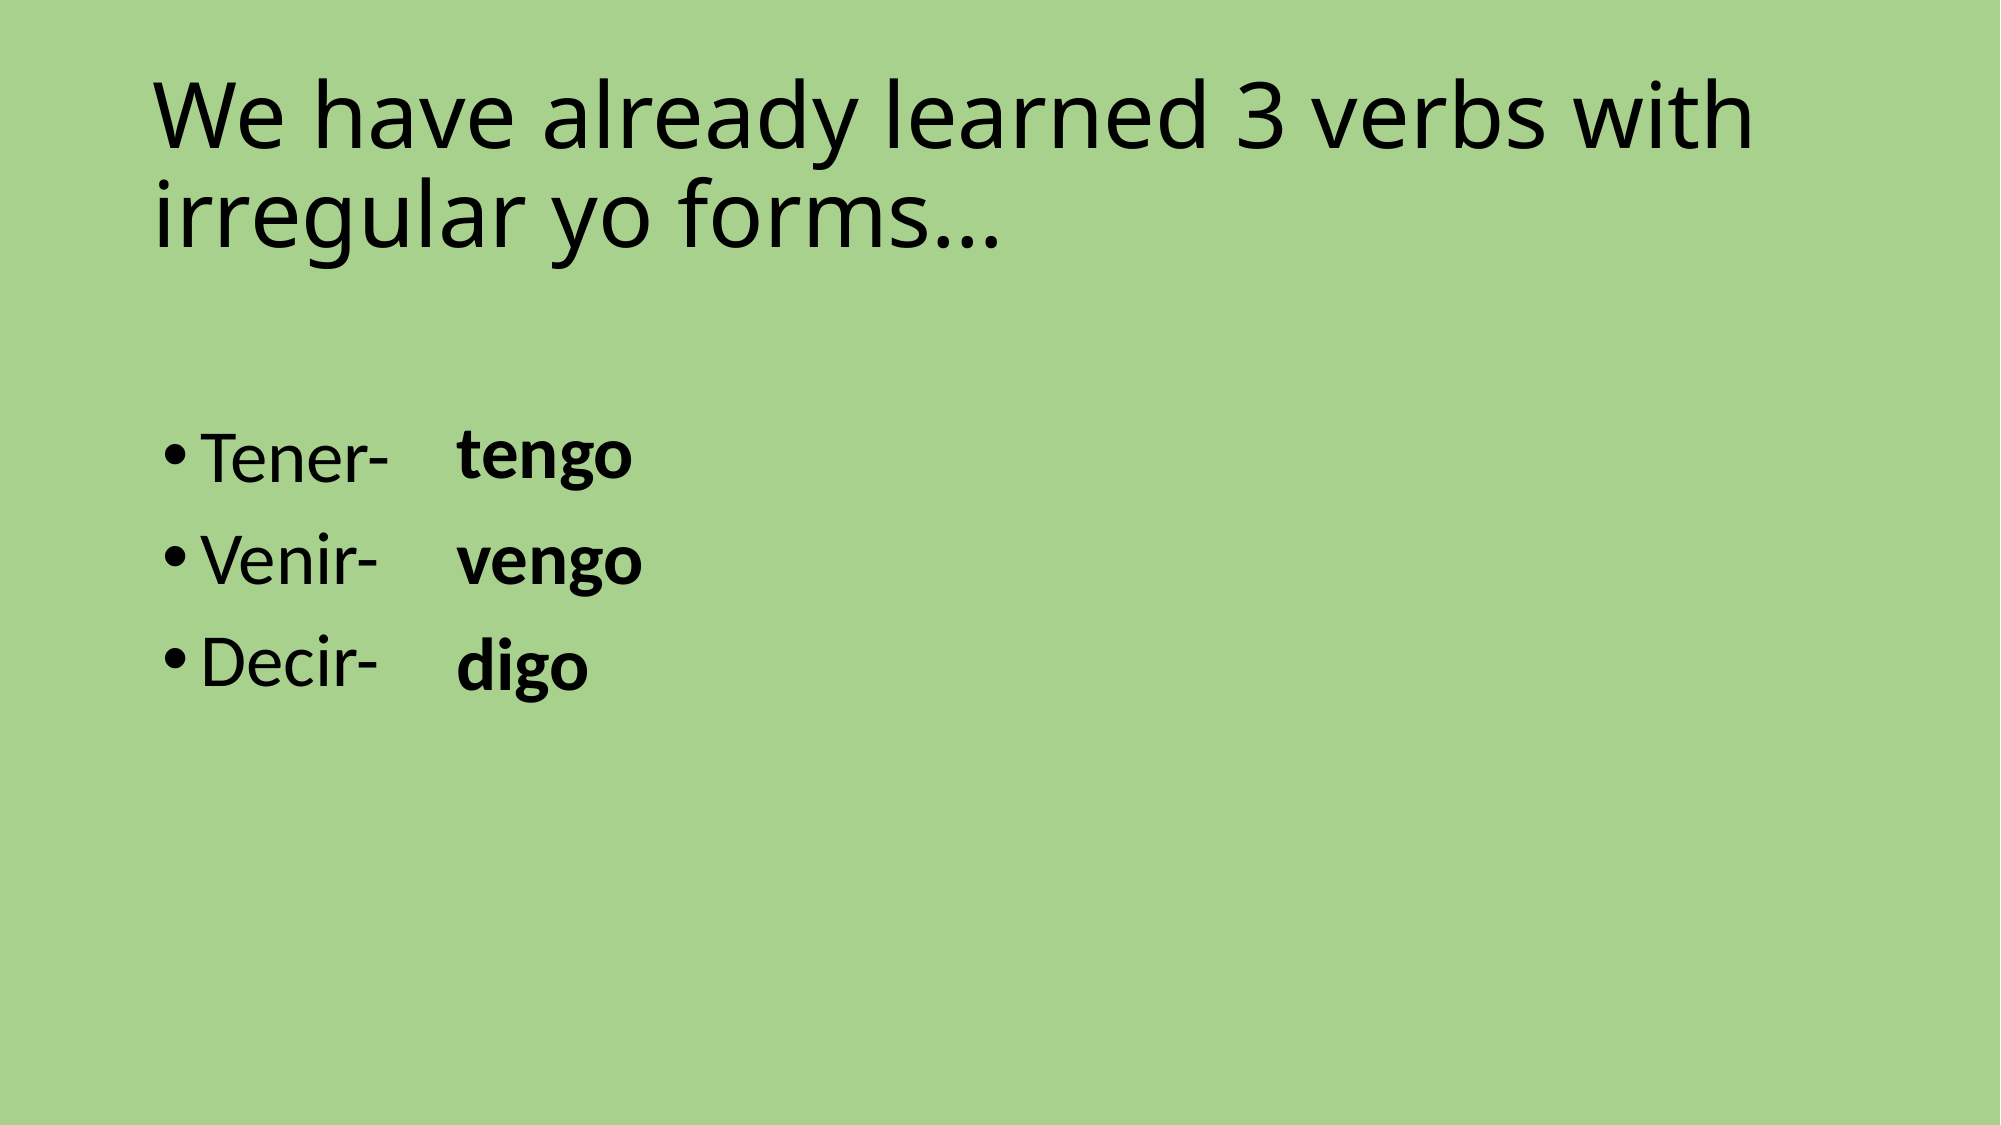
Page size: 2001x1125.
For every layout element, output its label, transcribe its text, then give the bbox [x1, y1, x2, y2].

text_box vengo [441, 502, 803, 607]
title We have already learned 3 verbs with irregular yo forms… [137, 59, 1863, 278]
list Tener- Venir- Decir- [147, 410, 472, 929]
text_box digo [441, 608, 803, 713]
text_box tengo [441, 396, 803, 501]
